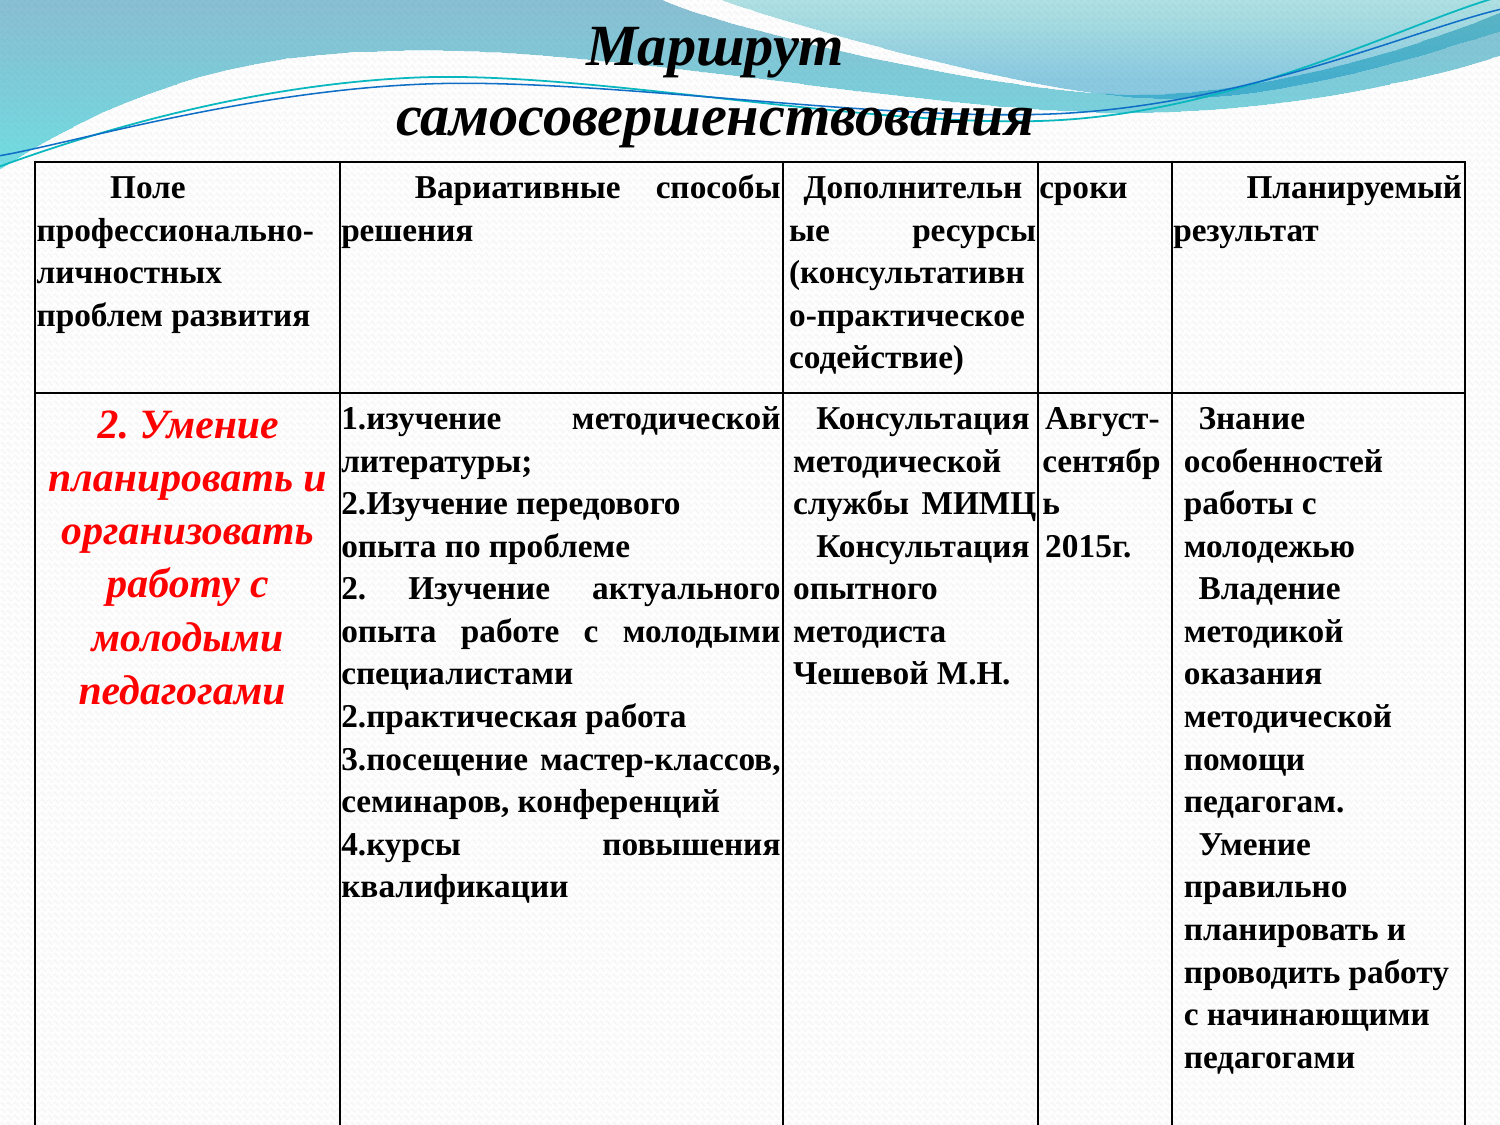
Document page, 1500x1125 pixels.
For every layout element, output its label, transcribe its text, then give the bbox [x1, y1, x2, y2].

table_cell 1.изучение методической литературы; 2.Изучение передового опыта по проблеме 2. Изучение актуального опыта работе с молодыми специалистами 2.практическая работа 3.посещение мастер-классов, семинаров, конференций 4.курсы повышения квалификации [341, 394, 782, 1125]
table_cell Консультация методической службы МИМЦ Консультация опытного методиста Чешевой М.Н. [784, 394, 1037, 1125]
table_header Вариативные способы решения [341, 163, 782, 392]
table_header Планируемый результат [1173, 163, 1464, 392]
table_header Дополнительные ресурсы (консультативно-практическое содействие) [784, 163, 1037, 392]
table_header Поле профессионально-личностных проблем развития [36, 163, 339, 392]
table_cell Август-сентябрь 2015г. [1039, 394, 1171, 1125]
table_cell 2. Умение планировать и организовать работу с молодыми педагогами [36, 394, 339, 1125]
table_cell Знание особенностей работы с молодежью Владение методикой оказания методической помощи педагогам. Умение правильно планировать и проводить работу с начинающими педагогами [1173, 394, 1464, 1125]
text_box Маршрут самосовершенствования [292, 0, 1139, 155]
table_header сроки [1039, 163, 1171, 392]
